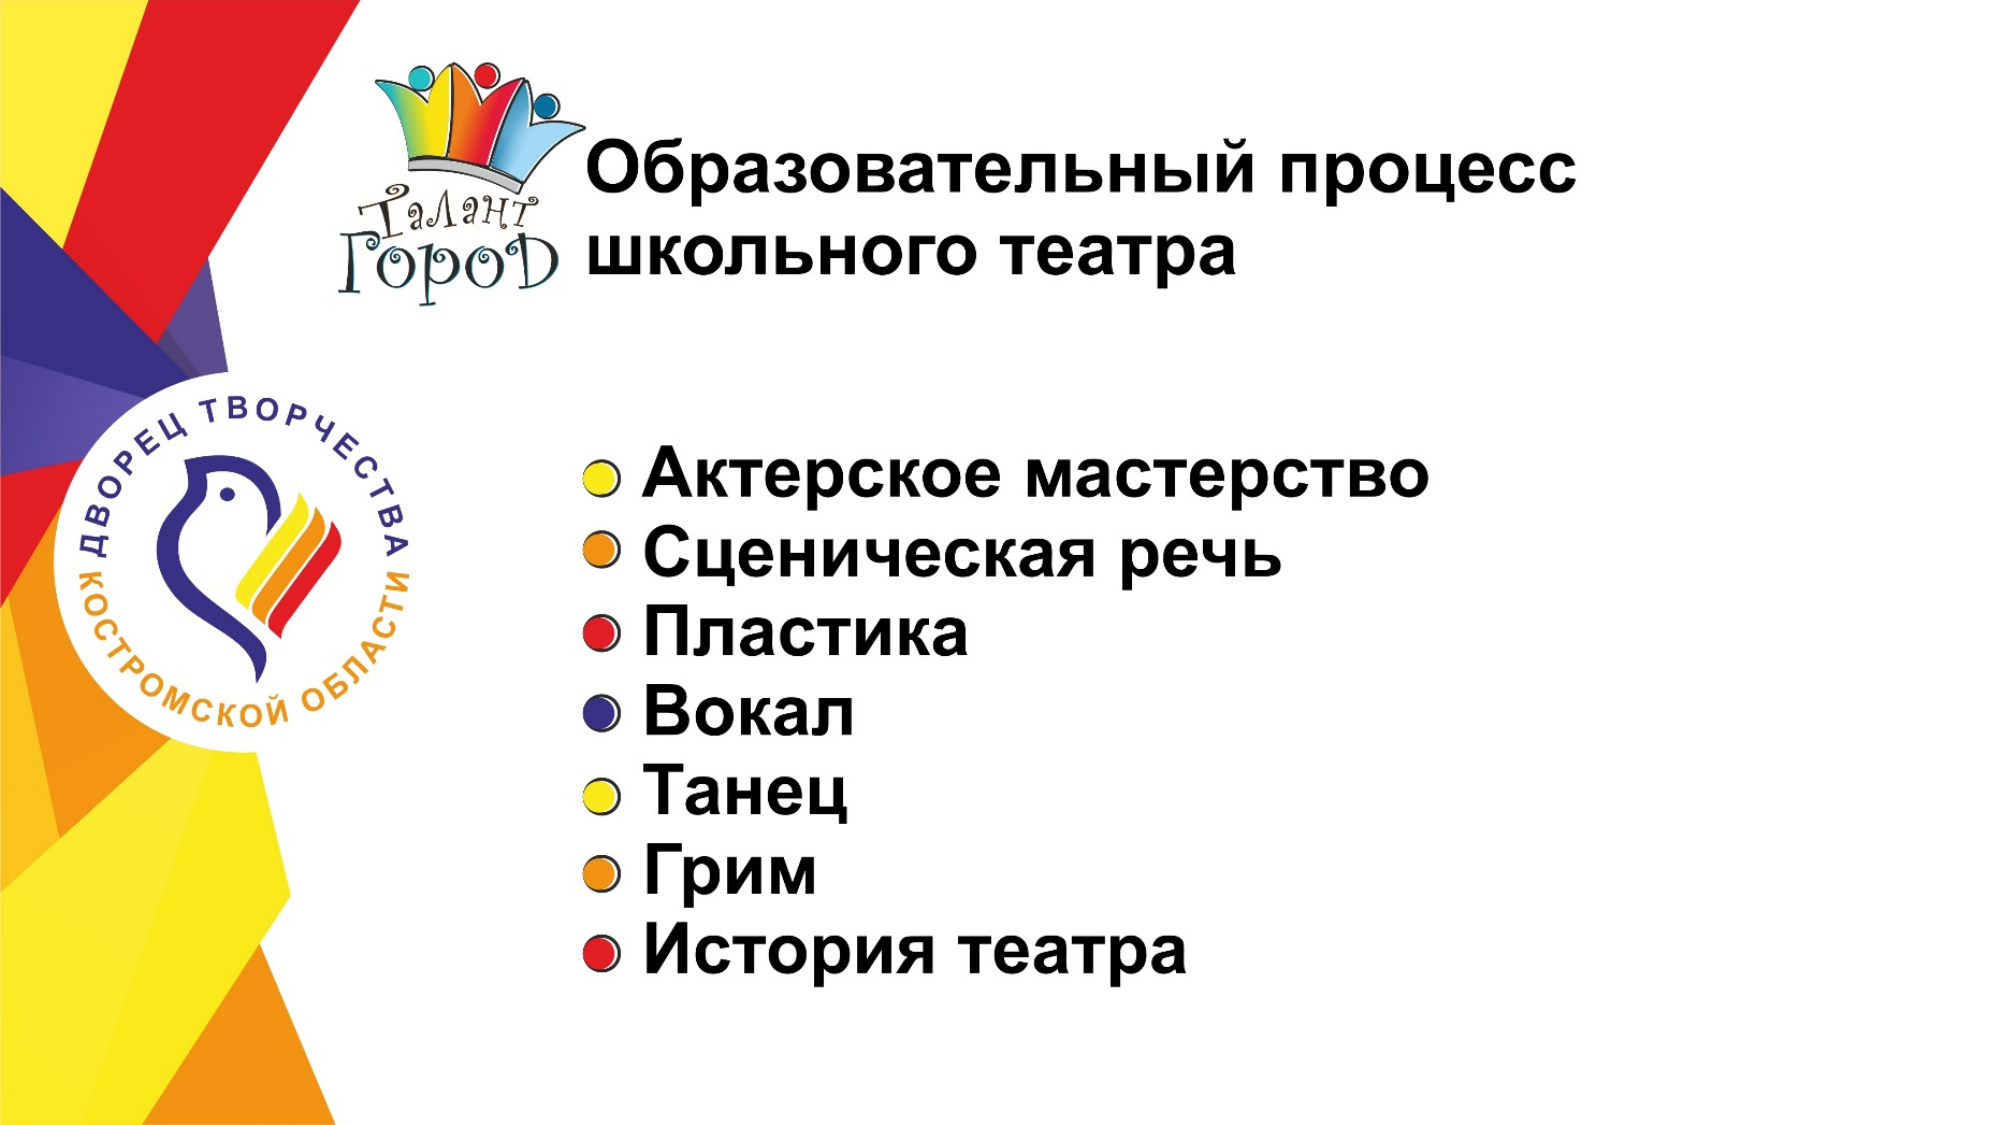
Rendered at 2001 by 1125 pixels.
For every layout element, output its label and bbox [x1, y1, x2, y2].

list [0, 0, 2000, 1125]
